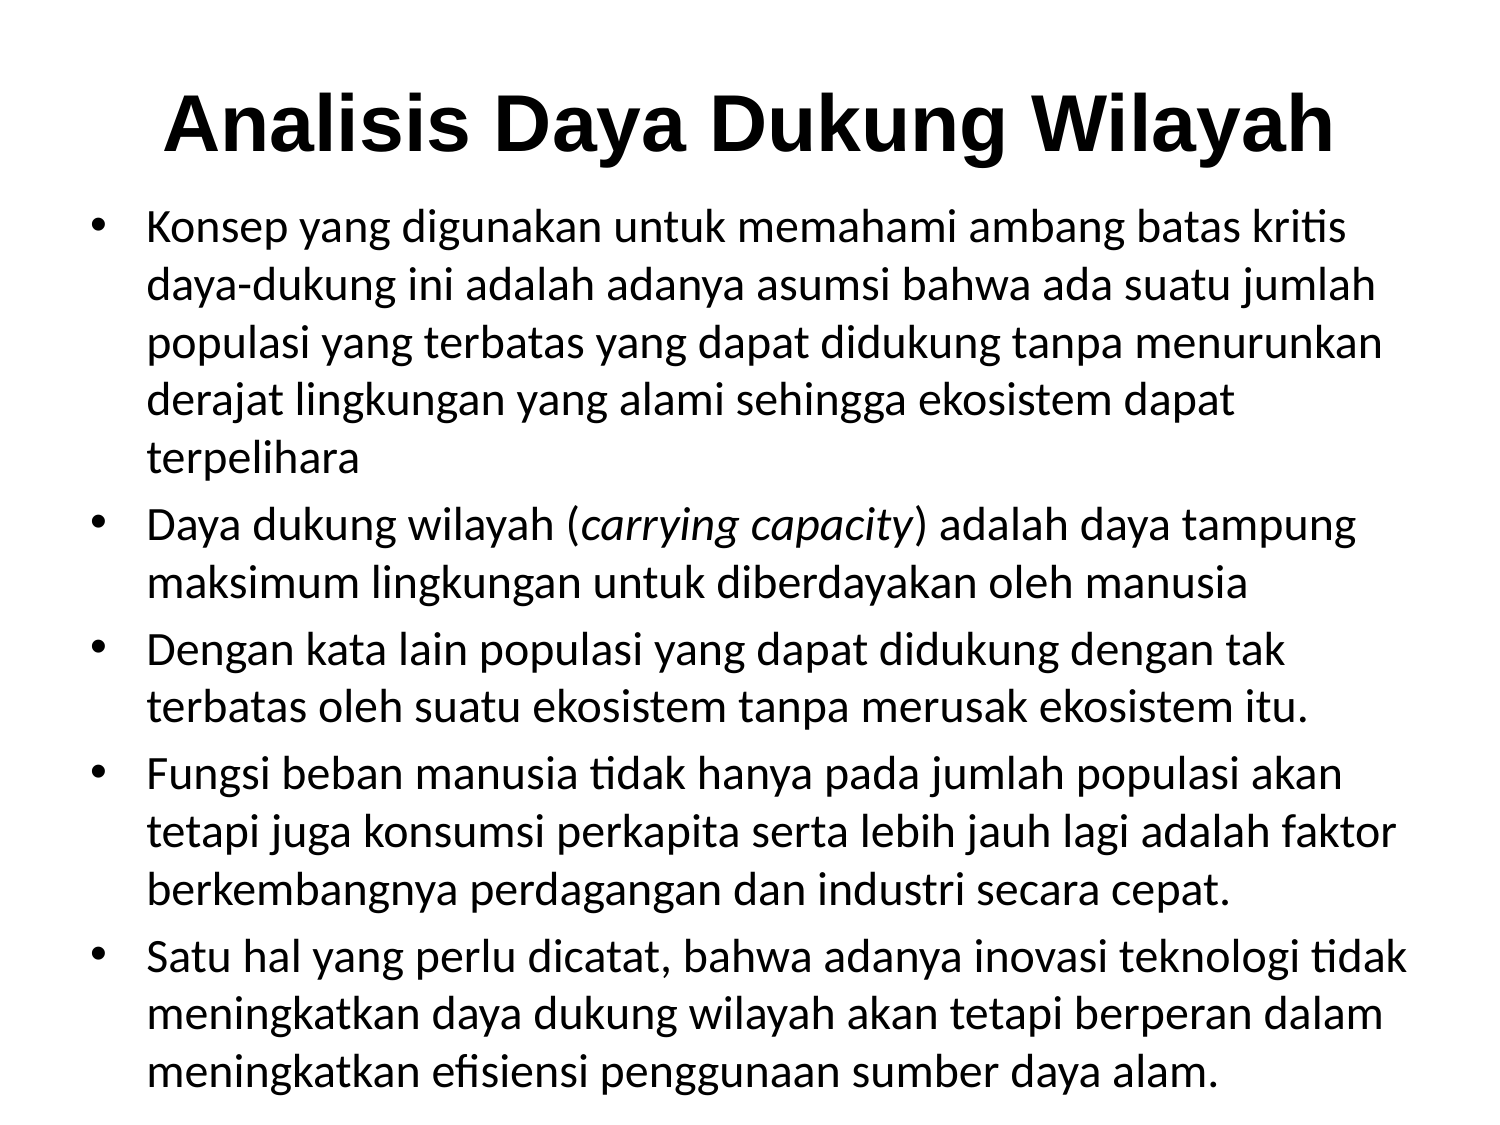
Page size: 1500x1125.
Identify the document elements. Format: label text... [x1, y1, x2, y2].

title Analisis Daya Dukung Wilayah [75, 24, 1425, 187]
list Konsep yang digunakan untuk memahami ambang batas kritis daya-dukung ini adalah adanya asumsi bahwa ada suatu jumlah populasi yang terbatas yang dapat didukung tanpa menurunkan derajat lingkungan yang alami sehingga ekosistem dapat terpelihara Daya dukung wilayah (carrying capacity) adalah daya tampung maksimum lingkungan untuk diberdayakan oleh manusia Dengan kata lain populasi yang dapat didukung dengan tak terbatas oleh suatu ekosistem tanpa merusak ekosistem itu. Fungsi beban manusia tidak hanya pada jumlah populasi akan tetapi juga konsumsi perkapita serta lebih jauh lagi adalah faktor berkembangnya perdagangan dan industri secara cepat. Satu hal yang perlu dicatat, bahwa adanya inovasi teknologi tidak meningkatkan daya dukung wilayah akan tetapi berperan dalam meningkatkan efisiensi penggunaan sumber daya alam. [75, 187, 1425, 1125]
